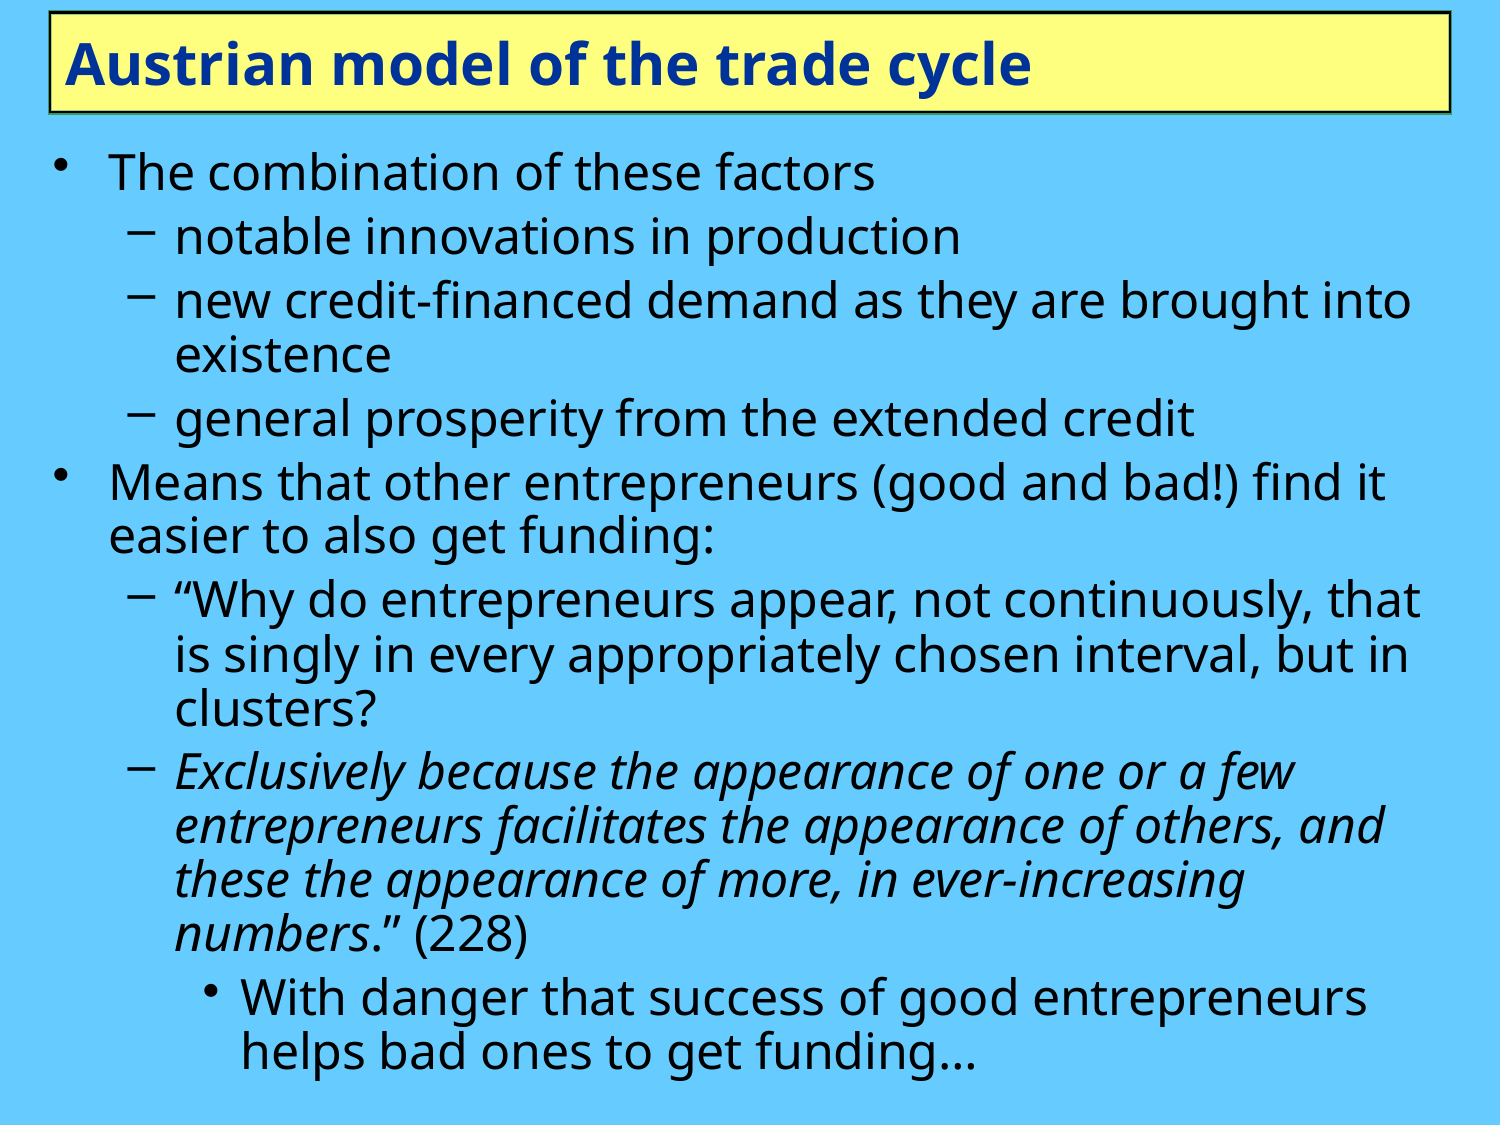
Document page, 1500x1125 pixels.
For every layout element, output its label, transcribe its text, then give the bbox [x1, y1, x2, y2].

list The combination of these factors notable innovations in production new credit-financed demand as they are brought into existence general prosperity from the extended credit Means that other entrepreneurs (good and bad!) find it easier to also get funding: “Why do entrepreneurs appear, not continuously, that is singly in every appropriately chosen interval, but in clusters? Exclusively because the appearance of one or a few entrepreneurs facilitates the appearance of others, and these the appearance of more, in ever-increasing numbers.” (228) With danger that success of good entrepreneurs helps bad ones to get funding… [37, 139, 1475, 1027]
title Austrian model of the trade cycle [49, 11, 1451, 113]
